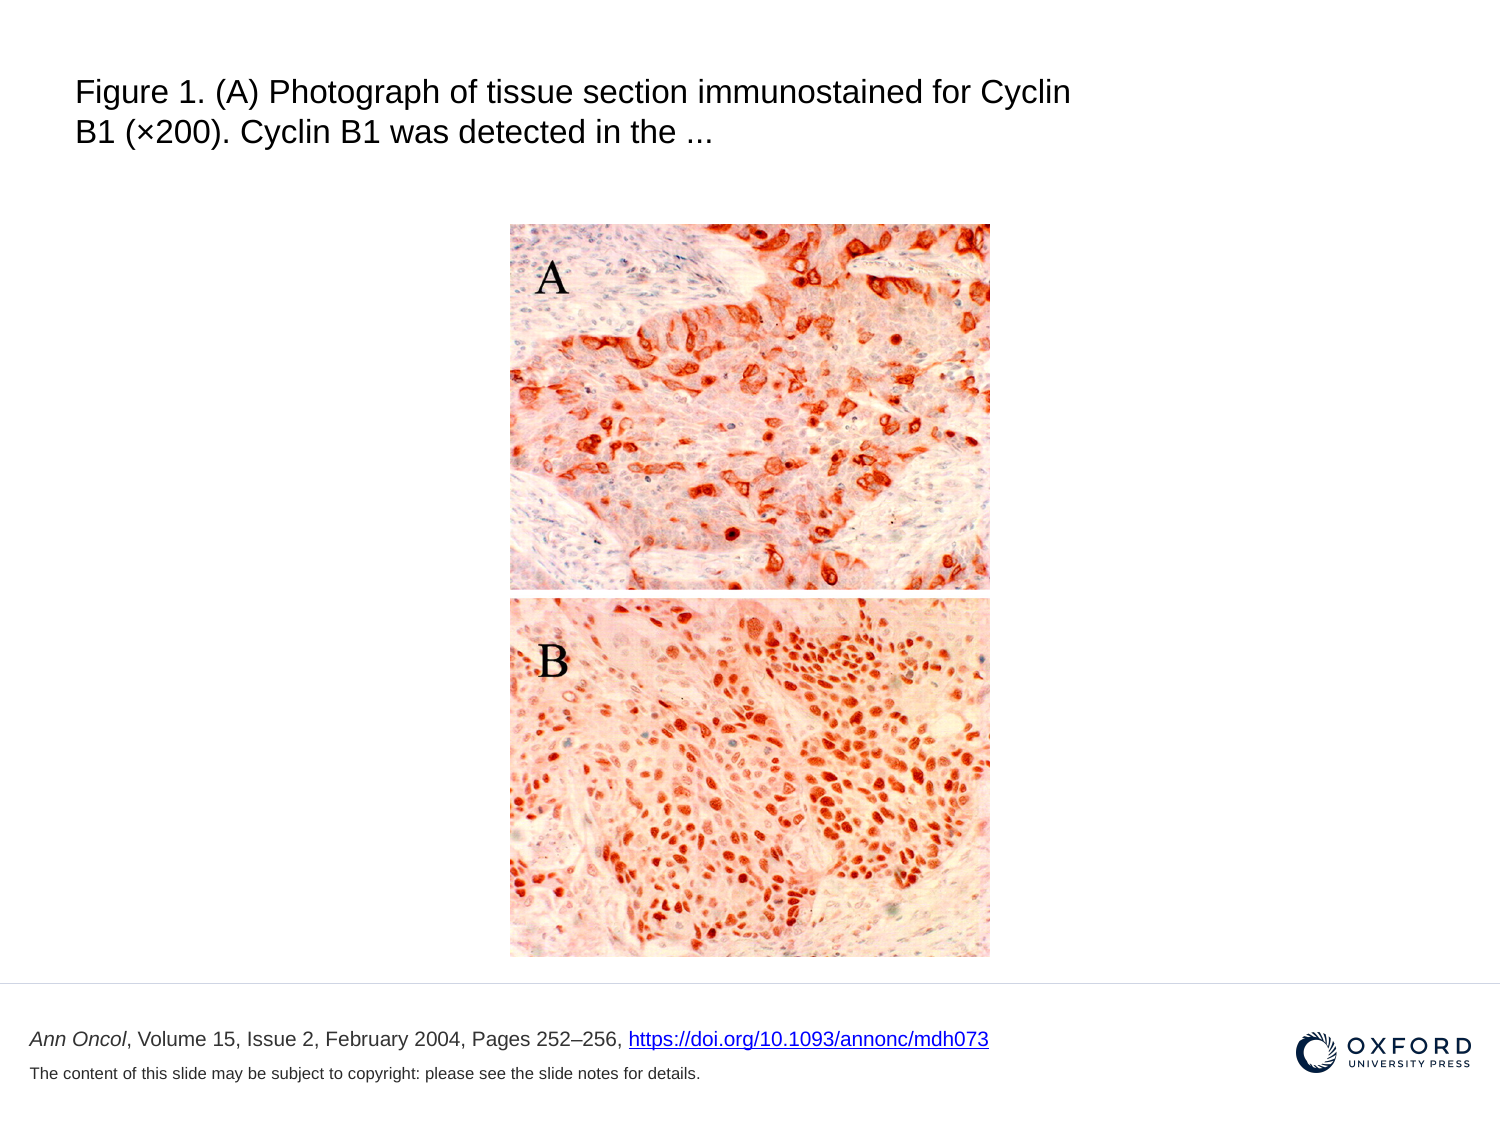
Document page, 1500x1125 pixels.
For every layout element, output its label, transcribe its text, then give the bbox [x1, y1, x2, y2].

picture [510, 224, 990, 957]
title Figure 1. (A) Photograph of tissue section immunostained for Cyclin B1 (×200). Cyclin B1 was detected in the ... [75, 69, 1078, 171]
picture [1296, 1032, 1471, 1073]
footer Ann Oncol, Volume 15, Issue 2, February 2004, Pages 252–256, https://doi.org/10.1093/annonc/mdh073 The content of this slide may be subject to copyright: please see the slide notes for details. [0, 983, 1260, 1125]
